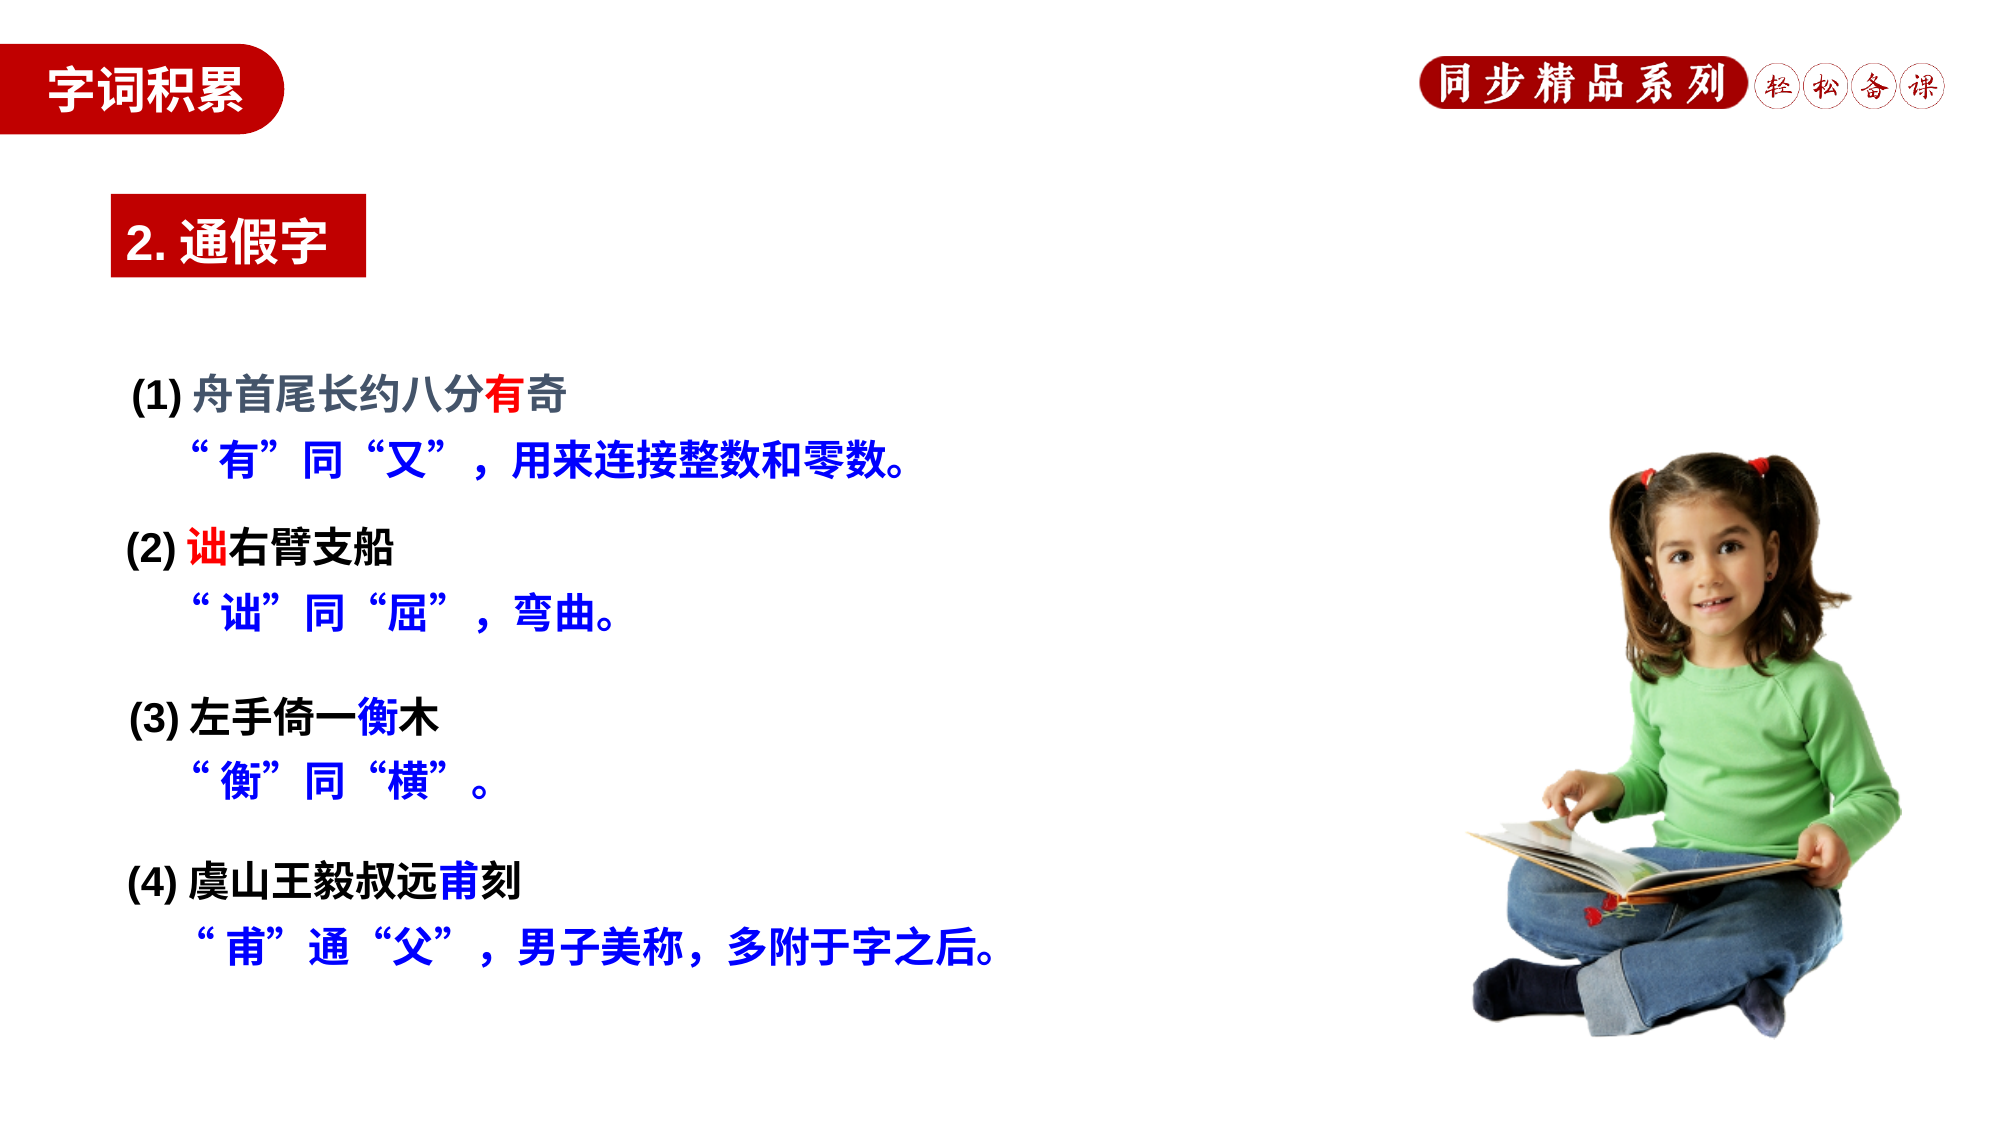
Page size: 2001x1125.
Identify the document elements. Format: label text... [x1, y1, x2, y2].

text_box “衡”同“横”。 [154, 747, 528, 812]
text_box “甫”通“父”，男子美称，多附于字之后。 [158, 913, 1034, 978]
picture [1464, 451, 1902, 1040]
text_box (3)左手倚一衡木 [117, 685, 812, 747]
text_box “有”同“又”，用来连接整数和零数。 [152, 426, 944, 491]
text_box “诎”同“屈”，弯曲。 [154, 579, 1430, 644]
text_box (2)诎右臂支船 [110, 513, 945, 579]
text_box (1)舟首尾长约八分有奇 [116, 360, 1042, 426]
text_box (4)虞山王毅叔远甫刻 [112, 847, 1037, 913]
text_box 字词积累 [31, 51, 262, 127]
text_box 2.通假字 [110, 193, 367, 278]
text_box [0, 43, 285, 135]
picture [1401, 34, 1965, 136]
